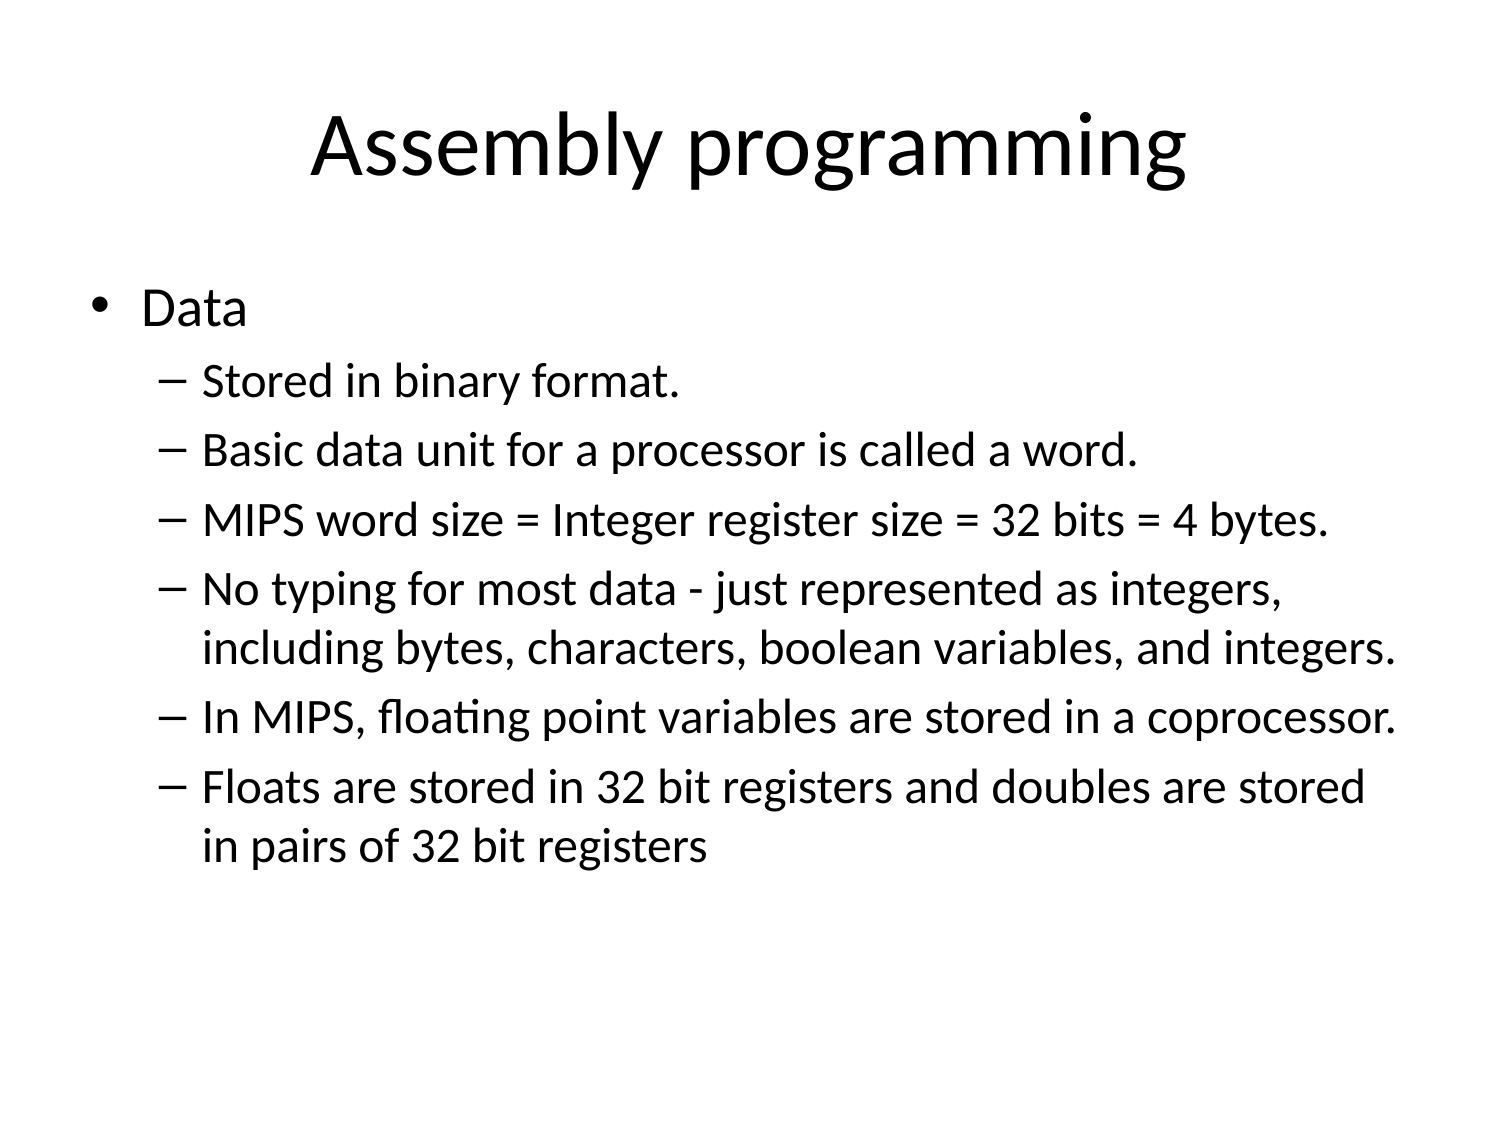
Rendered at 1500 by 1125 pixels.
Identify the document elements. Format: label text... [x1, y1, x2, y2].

list Data Stored in binary format. Basic data unit for a processor is called a word. MIPS word size = Integer register size = 32 bits = 4 bytes. No typing for most data - just represented as integers, including bytes, characters, boolean variables, and integers. In MIPS, floating point variables are stored in a coprocessor. Floats are stored in 32 bit registers and doubles are stored in pairs of 32 bit registers [75, 262, 1425, 1005]
title Assembly programming [75, 45, 1425, 233]
